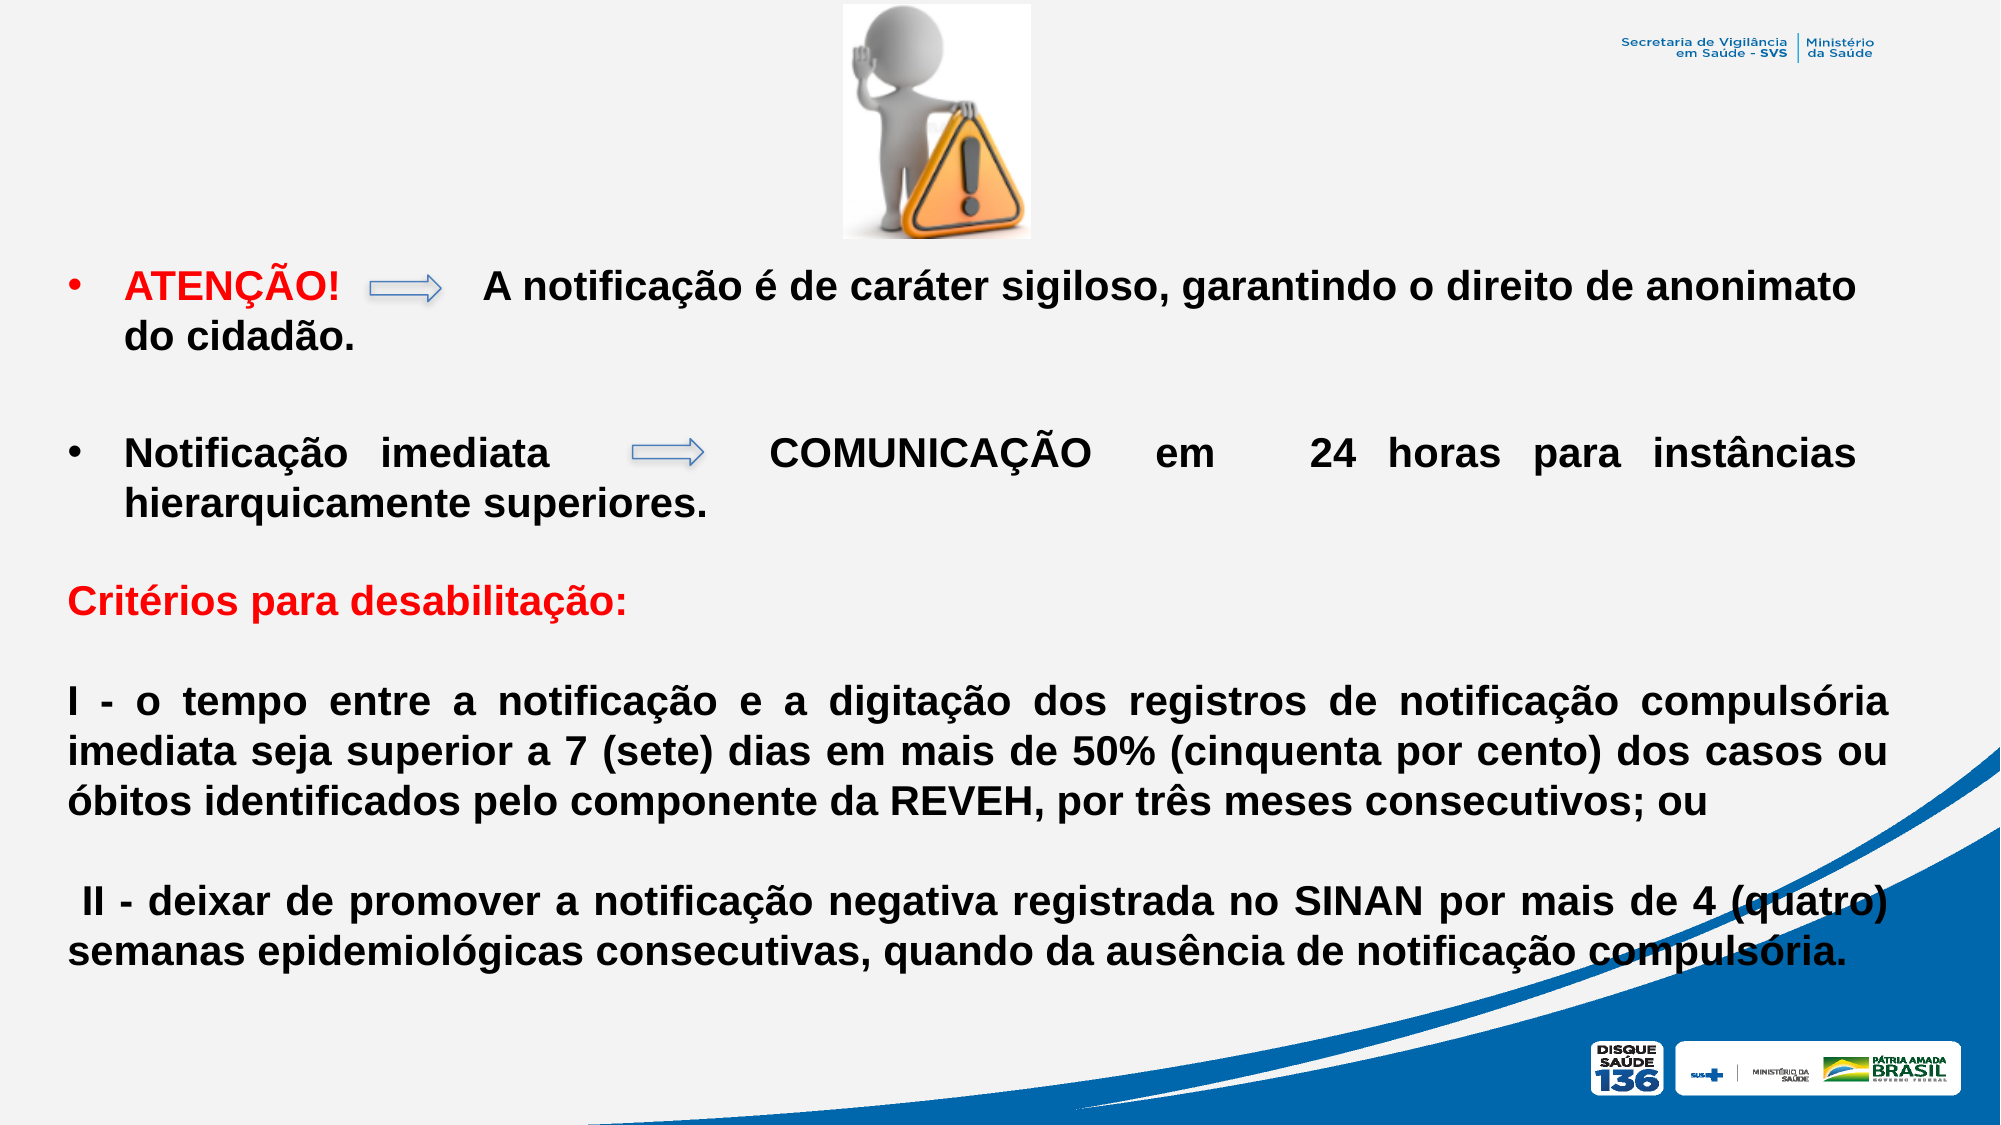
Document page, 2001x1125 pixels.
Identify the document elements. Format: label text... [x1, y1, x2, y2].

text_box [631, 437, 705, 466]
text_box [369, 274, 442, 303]
picture [0, 0, 2000, 1125]
list ATENÇÃO! A notificação é de caráter sigiloso, garantindo o direito de anonimato do cidadão. Notificação imediata COMUNICAÇÃO em 24 horas para instâncias hierarquicamente superiores. [52, 251, 1873, 562]
text_box Critérios para desabilitação: I - o tempo entre a notificação e a digitação dos registros de notificação compulsória imediata seja superior a 7 (sete) dias em mais de 50% (cinquenta por cento) dos casos ou óbitos identificados pelo componente da REVEH, por três meses consecutivos; ou II - deixar de promover a notificação negativa registrada no SINAN por mais de 4 (quatro) semanas epidemiológicas consecutivas, quando da ausência de notificação compulsória. [52, 566, 1905, 982]
